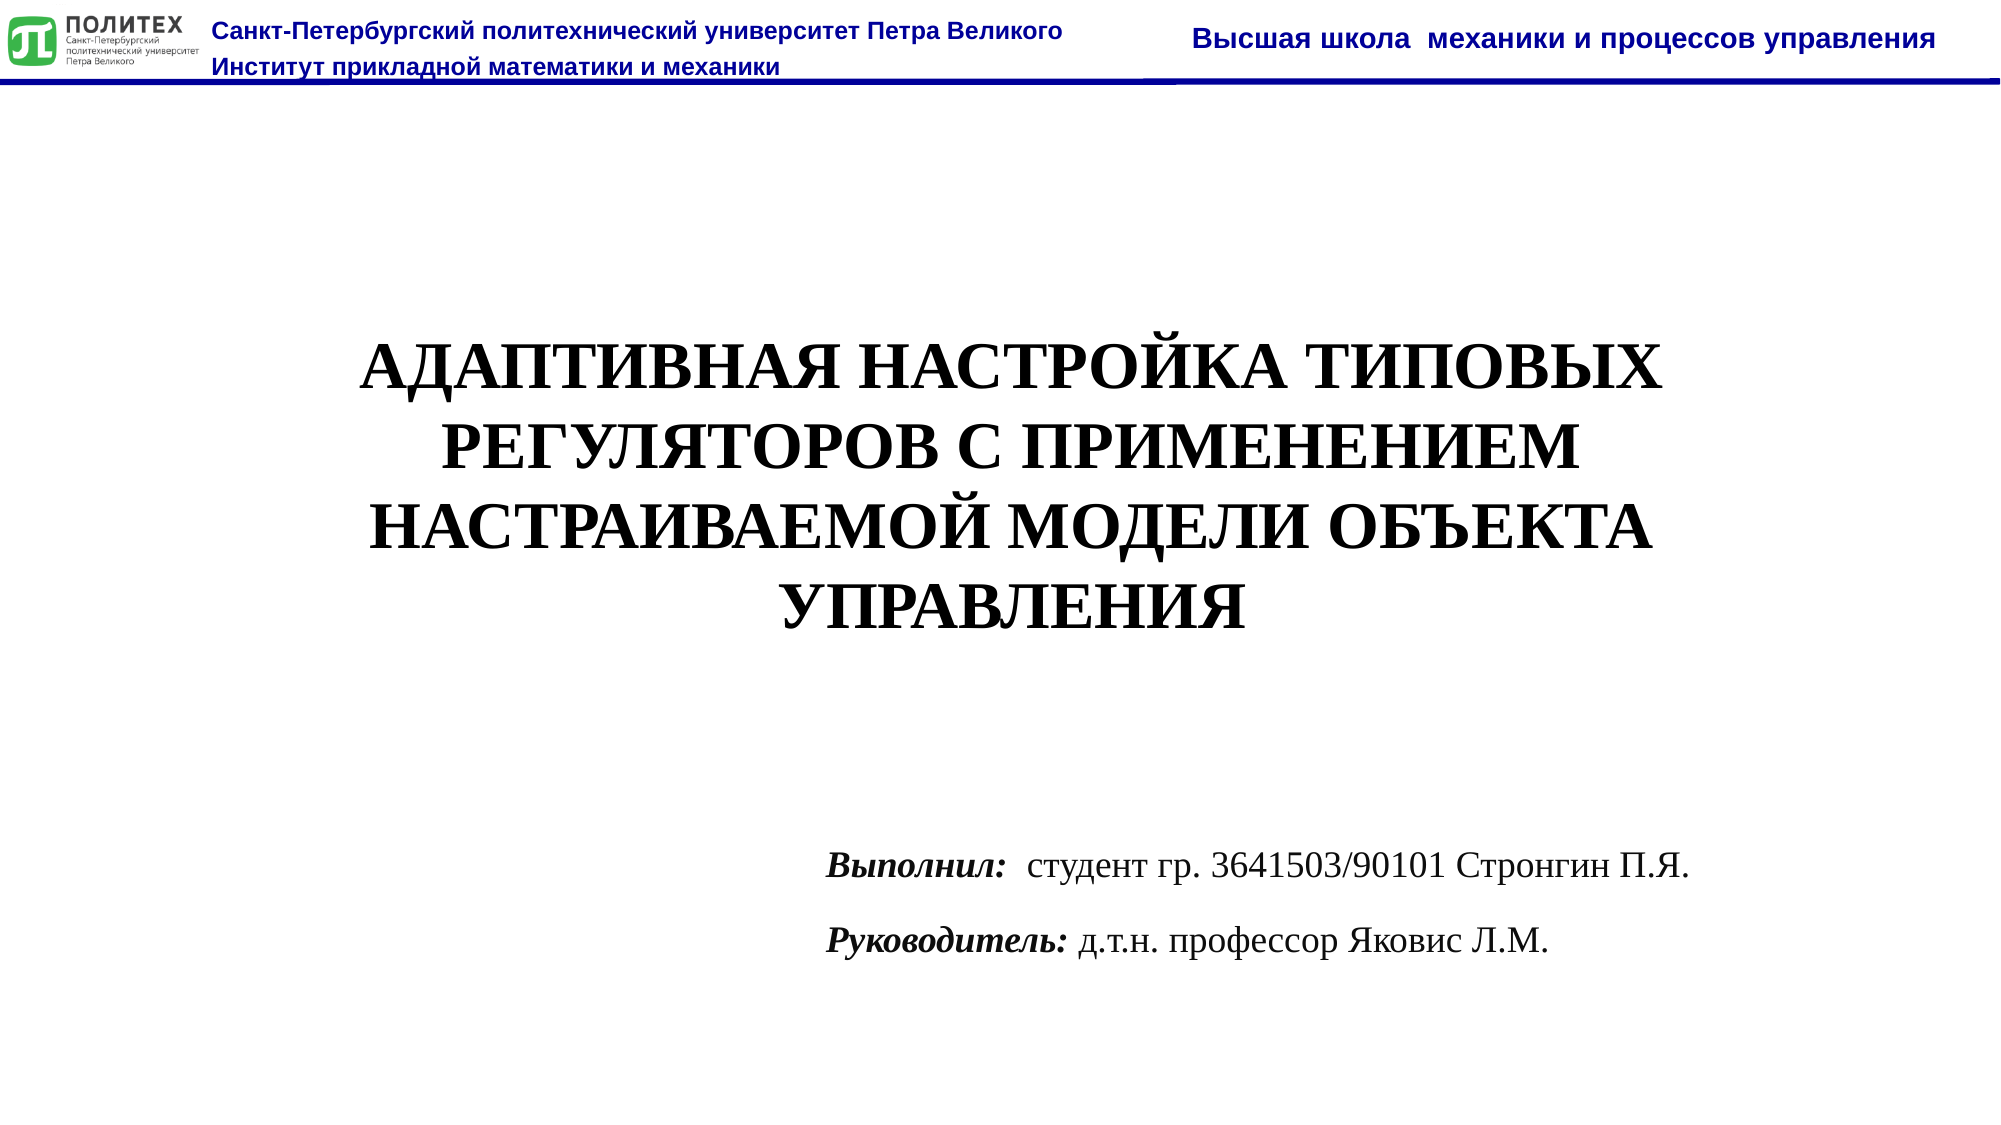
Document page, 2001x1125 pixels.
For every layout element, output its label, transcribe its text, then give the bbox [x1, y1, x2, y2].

text_box АДАПТИВНАЯ НАСТРОЙКА ТИПОВЫХ РЕГУЛЯТОРОВ С ПРИМЕНЕНИЕМ НАСТРАИВАЕМОЙ МОДЕЛИ ОБЪЕКТА УПРАВЛЕНИЯ [318, 314, 1707, 580]
picture [3, 5, 206, 77]
text_box Выполнил: студент гр. 3641503/90101 Стронгин П.Я. Руководитель: д.т.н. профеccор Яковис Л.М. [811, 810, 2000, 1098]
